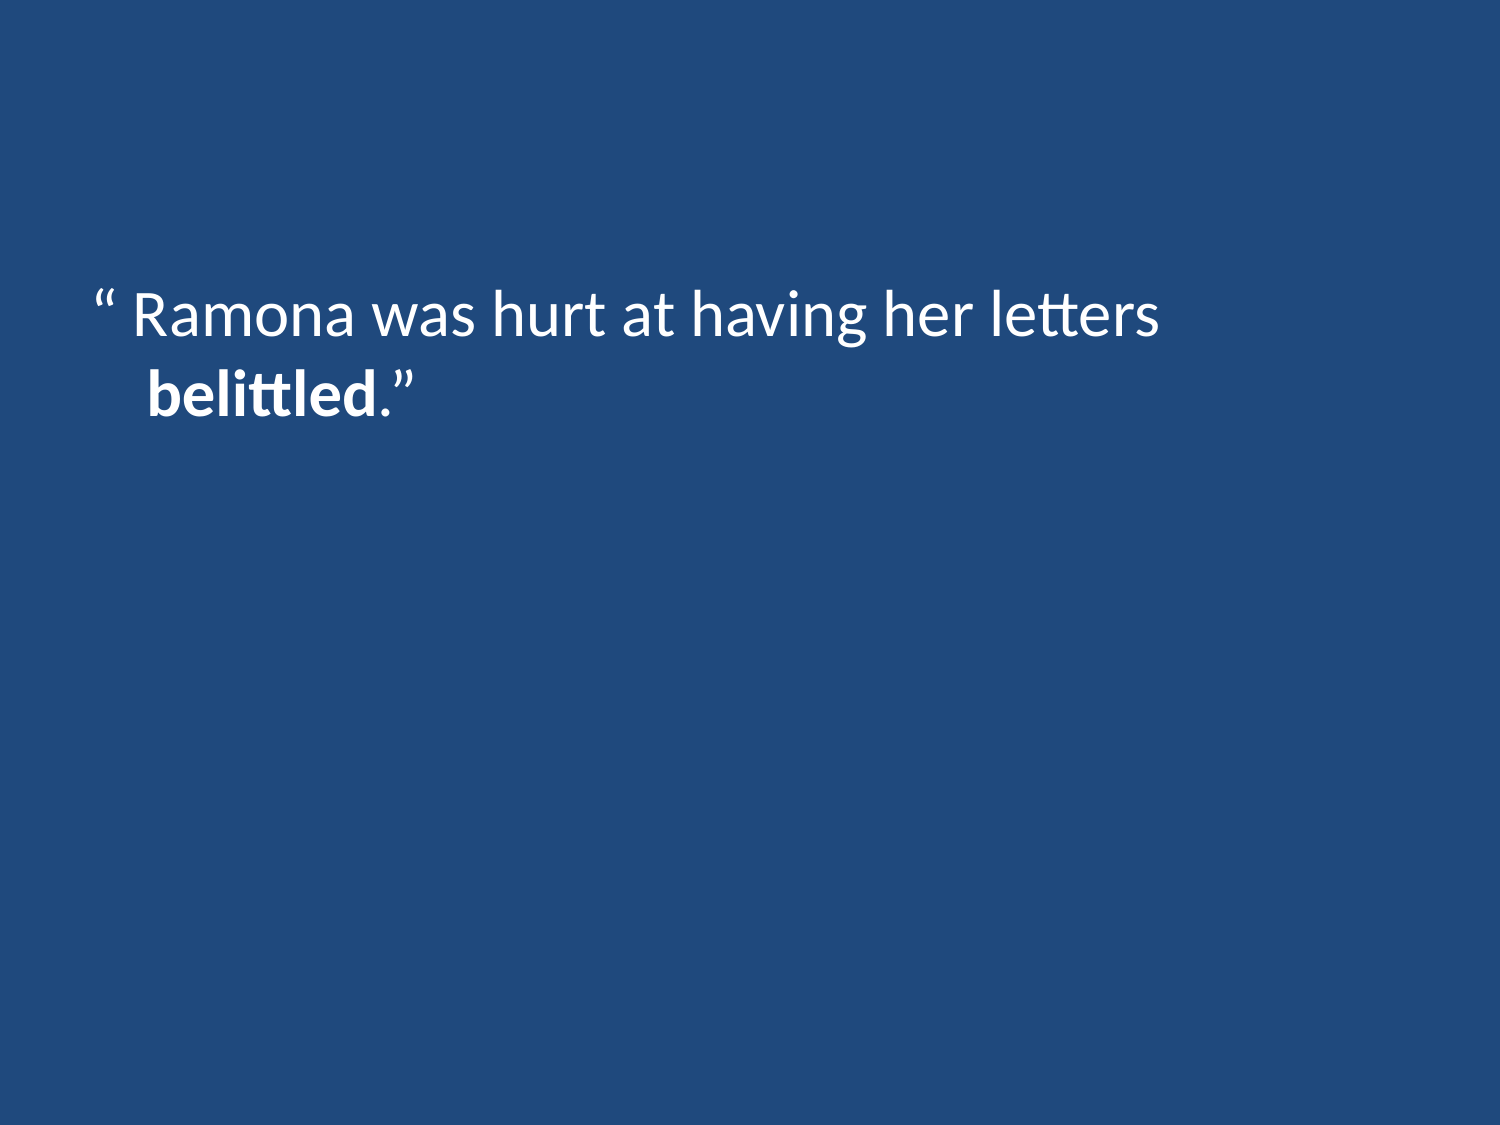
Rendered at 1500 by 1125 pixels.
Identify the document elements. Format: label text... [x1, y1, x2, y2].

list “ Ramona was hurt at having her letters belittled.” [75, 262, 1425, 1005]
